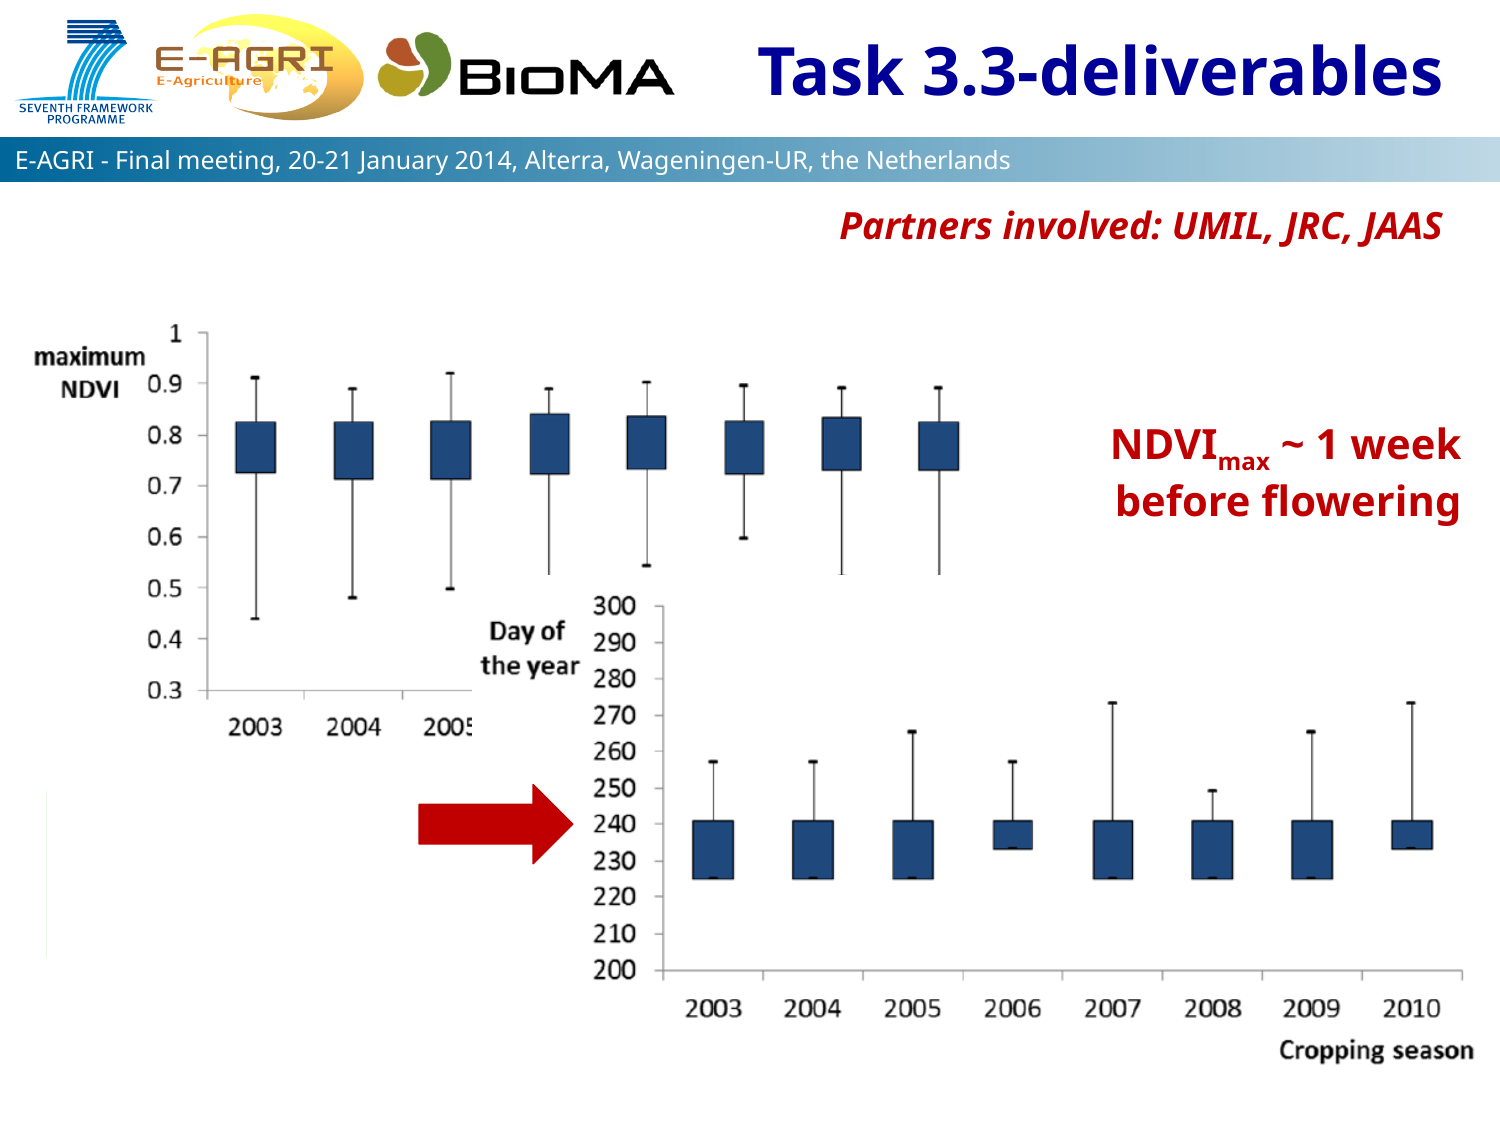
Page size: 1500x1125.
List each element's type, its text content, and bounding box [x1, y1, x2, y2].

text_box [419, 804, 467, 844]
text_box Task 3.3-deliverables Partners involved: UMIL, JRC, JAAS [41, 182, 1459, 396]
text_box NDVImax ~ 1 week before flowering [1029, 410, 1477, 533]
text_box E-AGRI - Final meeting, 20-21 January 2014, Alterra, Wageningen-UR, the Netherlands [0, 137, 1500, 182]
picture [8, 4, 681, 130]
picture [17, 302, 1483, 1071]
text_box Task 3.3-deliverables Partners involved: UMIL, JRC, JAAS [375, 21, 1459, 137]
